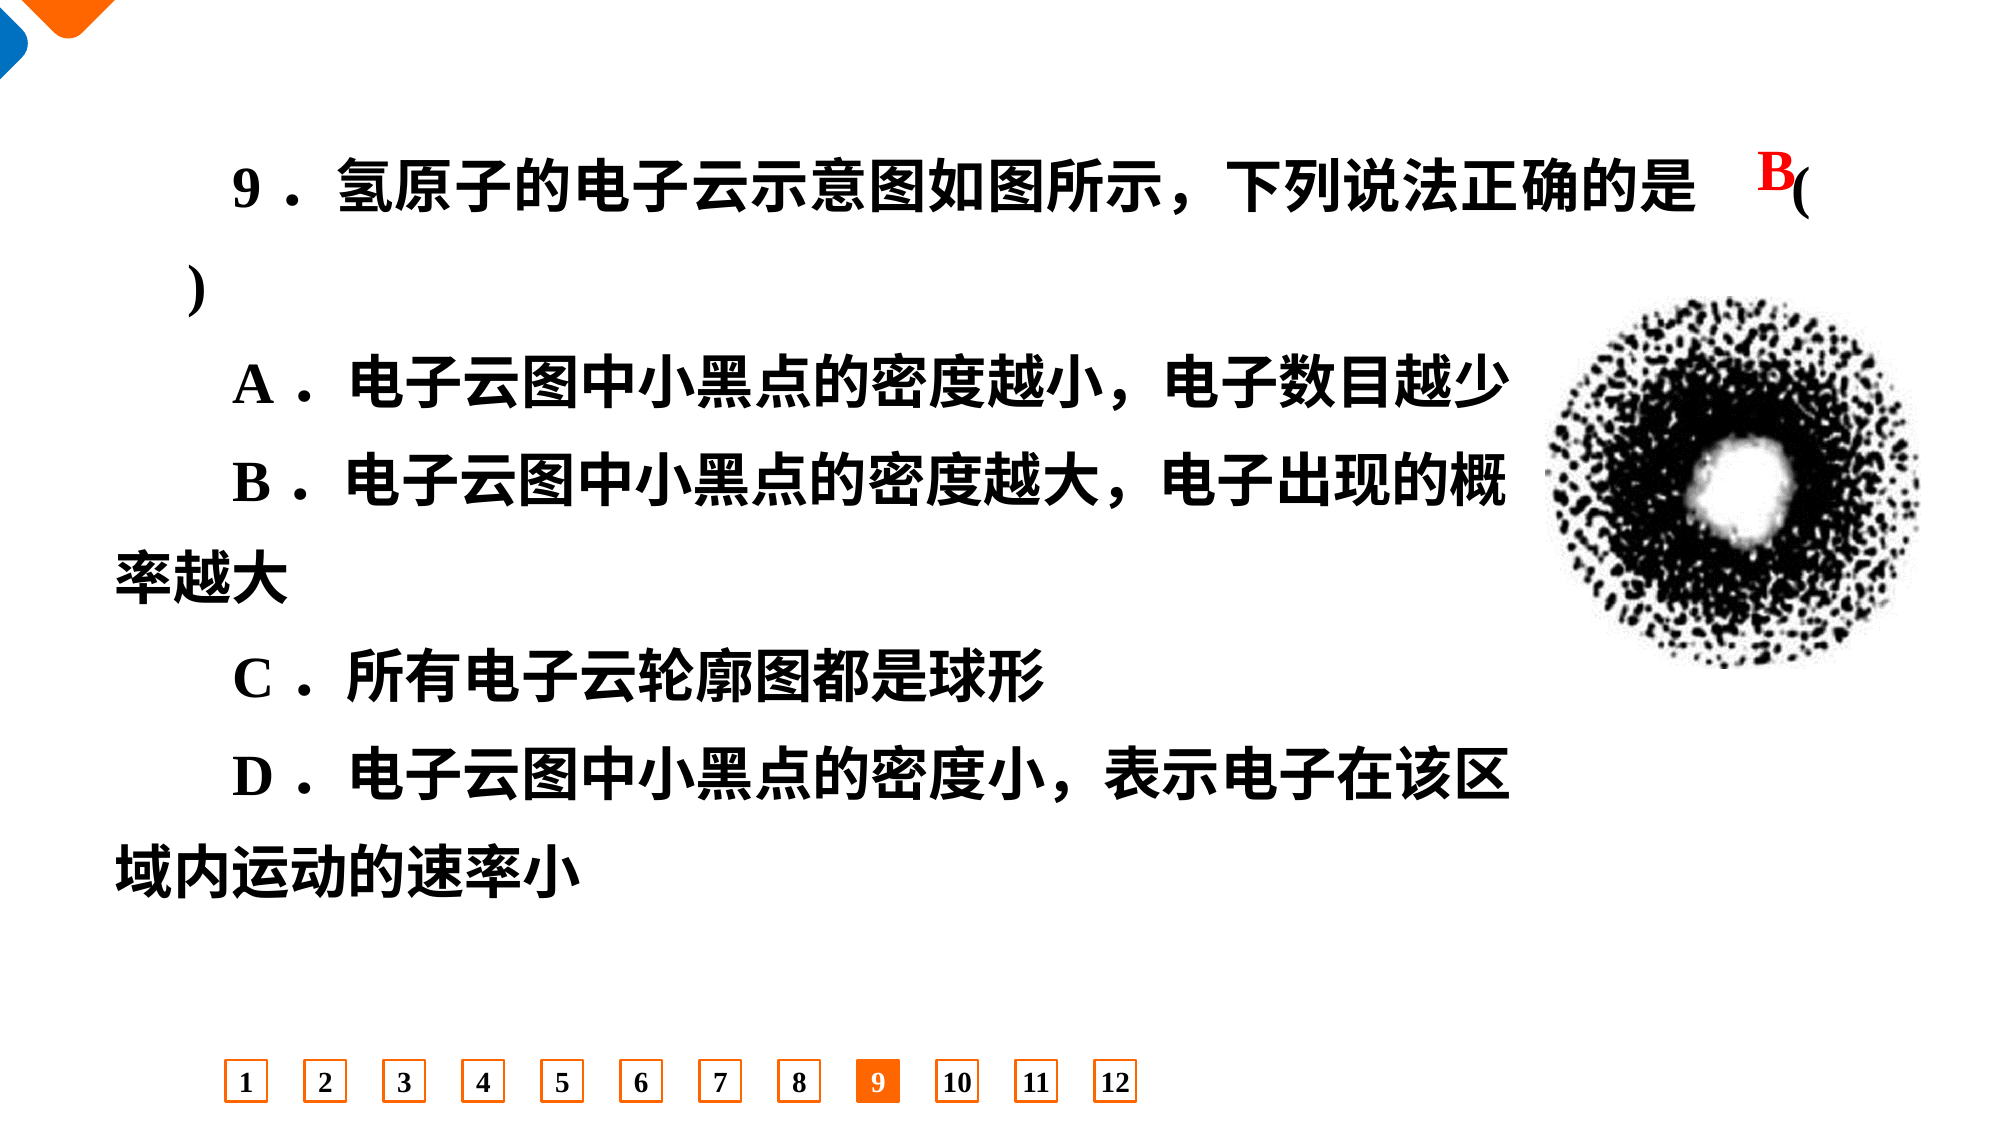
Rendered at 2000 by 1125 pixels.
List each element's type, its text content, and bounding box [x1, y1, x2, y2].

text_box 11 [1014, 1058, 1059, 1104]
text_box 9 [856, 1058, 901, 1104]
text_box 10 [935, 1058, 980, 1104]
list 9．氢原子的电子云示意图如图所示，下列说法正确的是 ( ) A．电子云图中小黑点的密度越小，电子数目越少 B．电子云图中小黑点的密度越大，电子出现的概 率越大 C．所有电子云轮廓图都是球形 D．电子云图中小黑点的密度小，表示电子在该区 域内运动的速率小 [99, 113, 1900, 822]
text_box 1 [224, 1058, 269, 1104]
text_box 6 [619, 1058, 664, 1104]
picture [1545, 296, 1922, 670]
text_box B [1742, 125, 1812, 211]
text_box 12 [1093, 1058, 1138, 1104]
text_box 7 [698, 1058, 743, 1104]
text_box 8 [777, 1058, 822, 1104]
text_box 3 [382, 1058, 427, 1104]
text_box 5 [540, 1058, 585, 1104]
text_box 2 [303, 1058, 348, 1104]
text_box 4 [461, 1058, 506, 1104]
